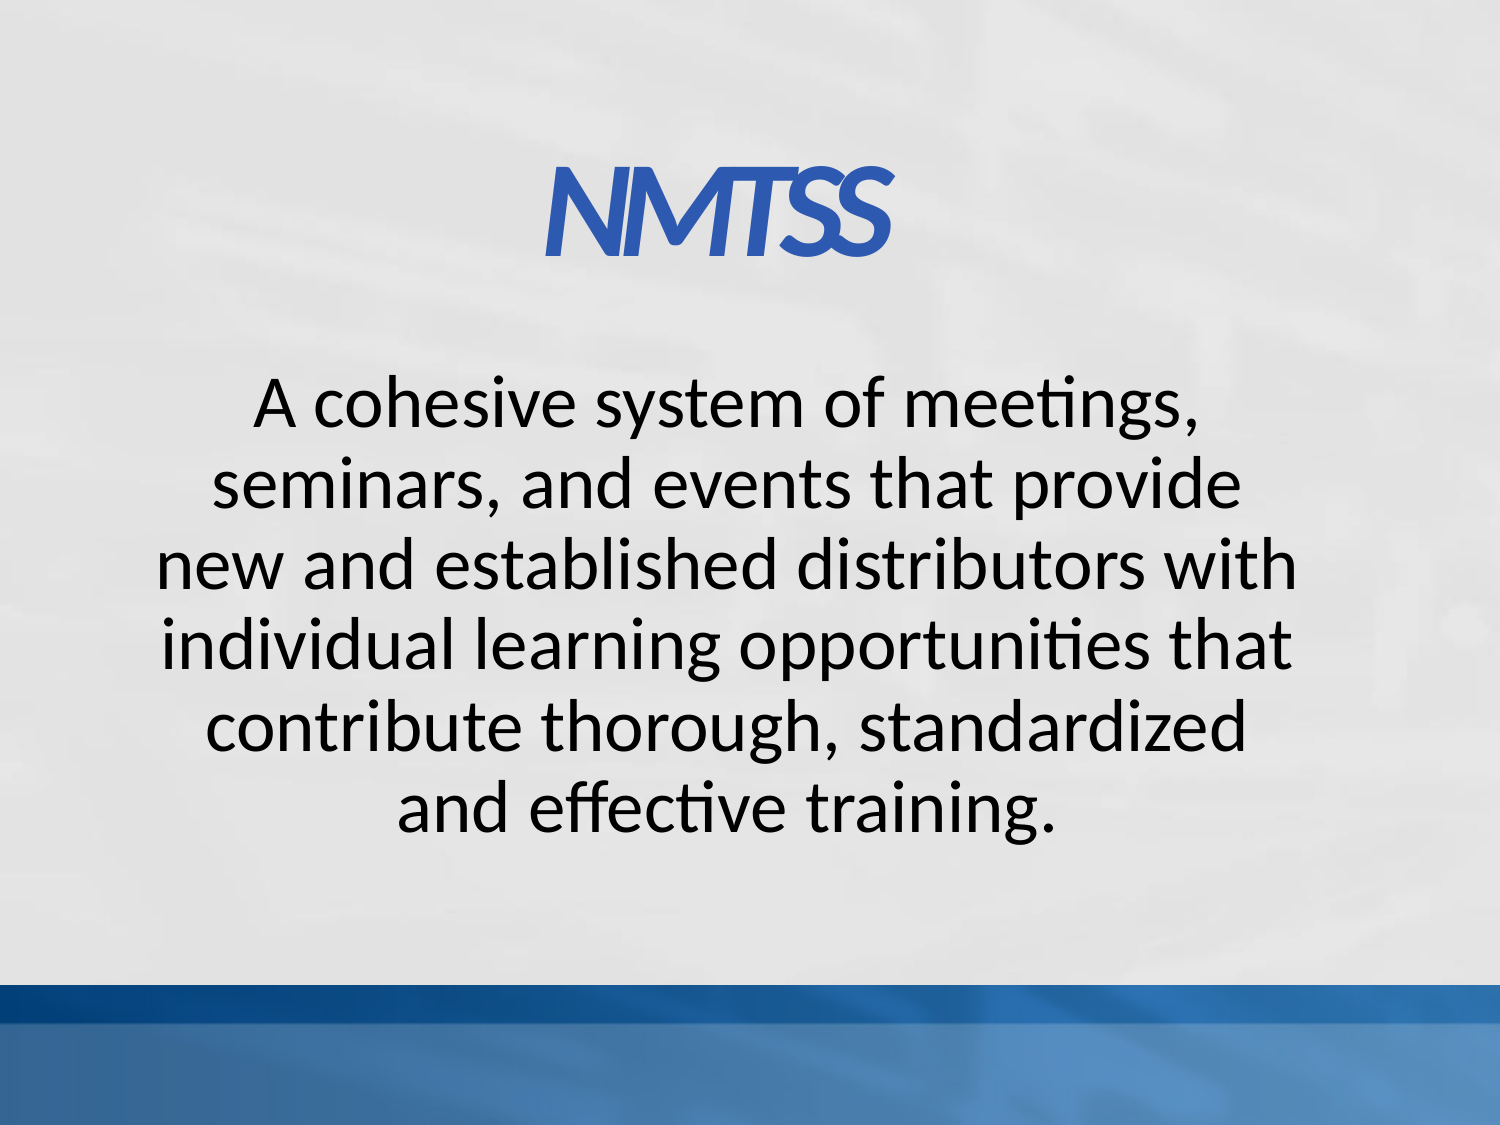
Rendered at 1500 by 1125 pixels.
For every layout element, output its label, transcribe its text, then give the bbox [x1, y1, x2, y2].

picture [0, 0, 1500, 1125]
subtitle A cohesive system of meetings, seminars, and events that provide new and established distributors with individual learning opportunities that contribute thorough, standardized and effective training. [150, 365, 1306, 825]
list NMTSS [87, 137, 1349, 365]
